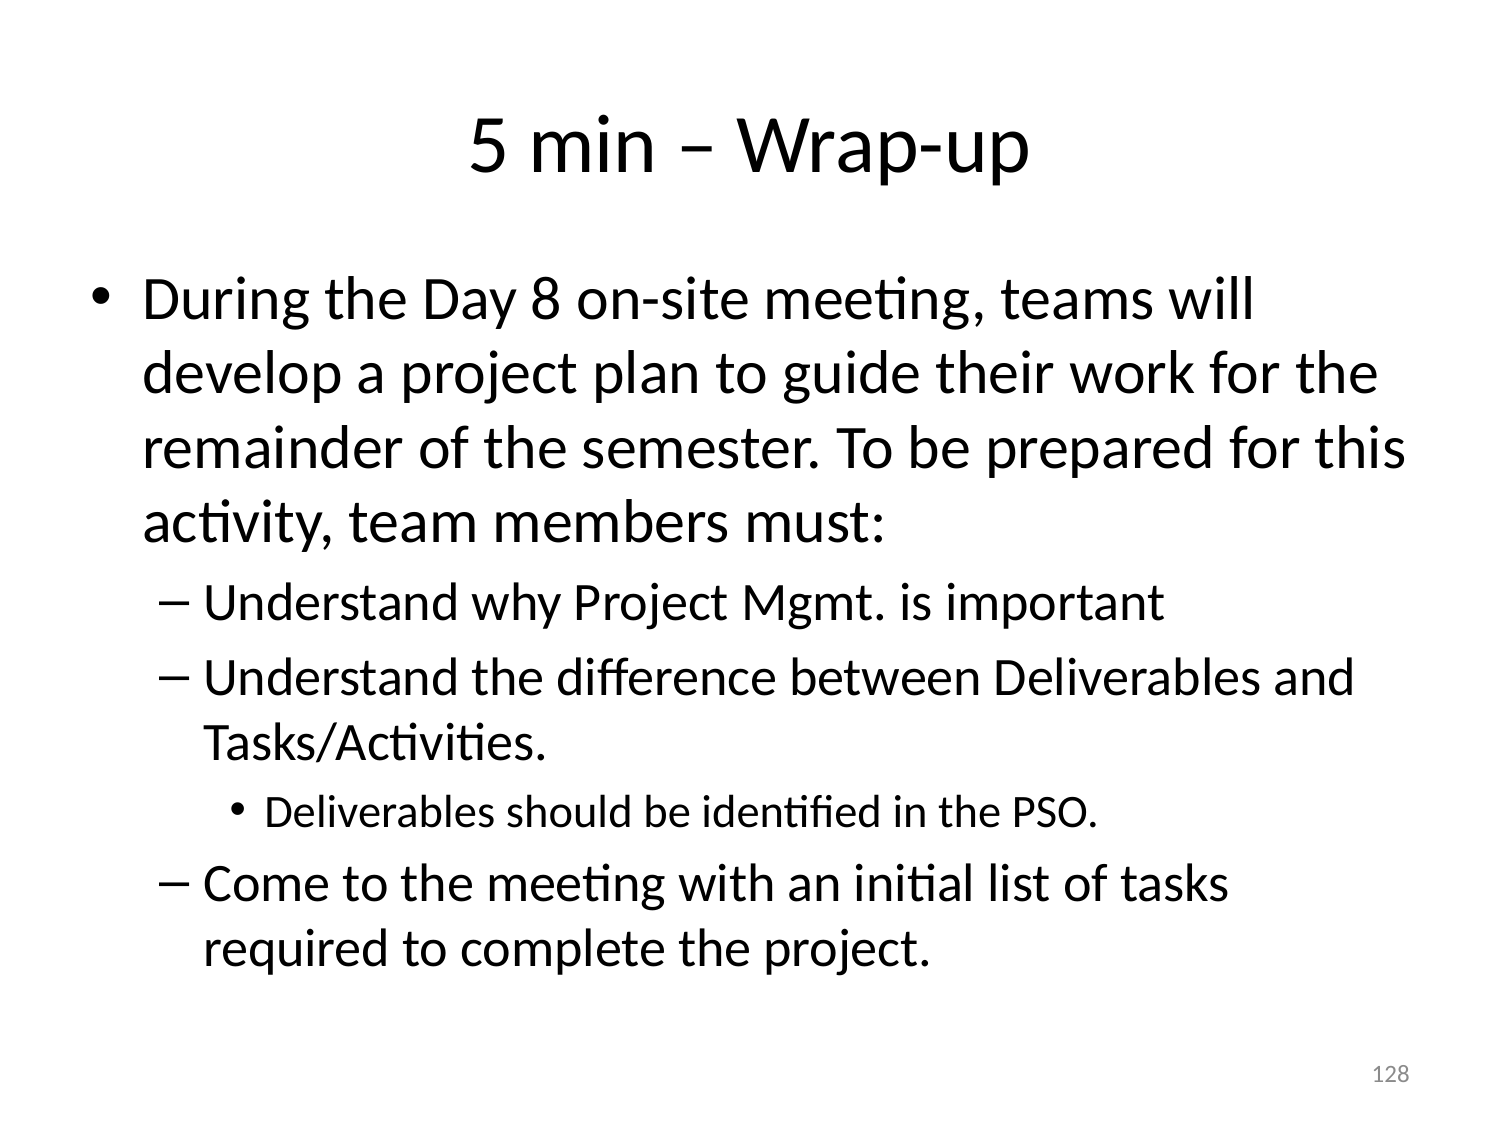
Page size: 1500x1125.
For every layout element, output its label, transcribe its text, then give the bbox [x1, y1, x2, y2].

title 5 min – Wrap-up [75, 45, 1425, 233]
list During the Day 8 on-site meeting, teams will develop a project plan to guide their work for the remainder of the semester. To be prepared for this activity, team members must: Understand why Project Mgmt. is important Understand the difference between Deliverables and Tasks/Activities. Deliverables should be identified in the PSO. Come to the meeting with an initial list of tasks required to complete the project. [75, 249, 1425, 993]
slide_number 128 [1074, 1042, 1425, 1103]
